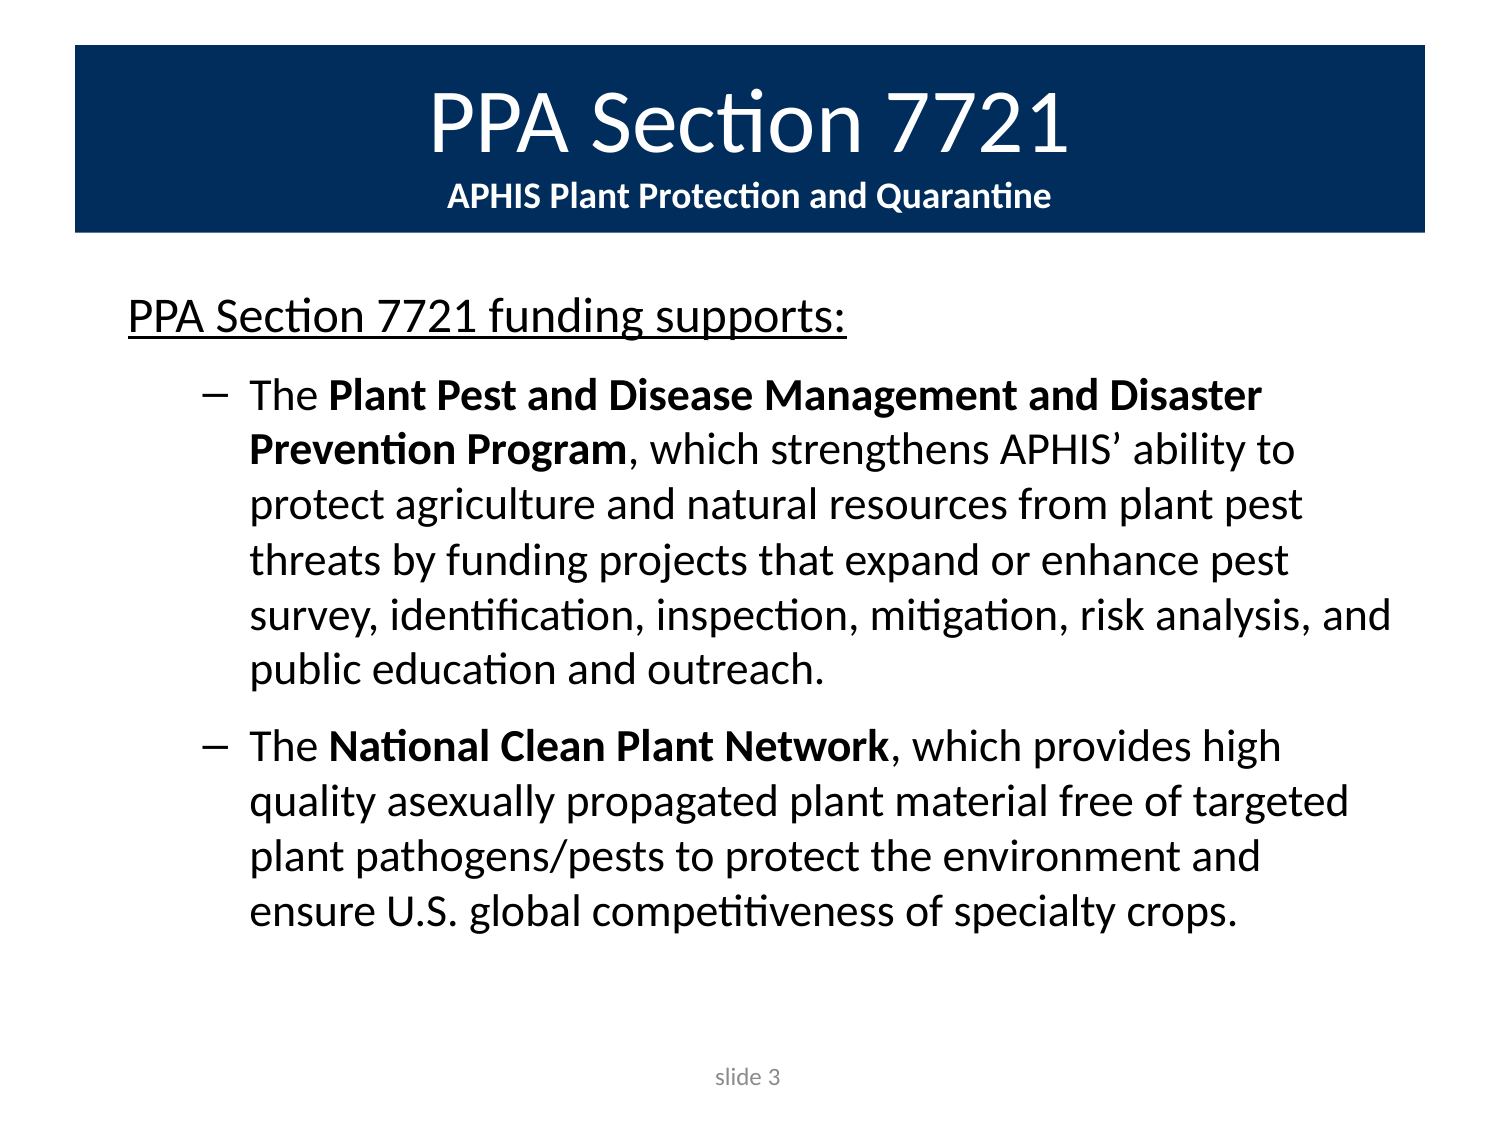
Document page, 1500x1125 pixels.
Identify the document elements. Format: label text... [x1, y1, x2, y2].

title PPA Section 7721 APHIS Plant Protection and Quarantine [75, 45, 1425, 233]
list PPA Section 7721 funding supports: The Plant Pest and Disease Management and Disaster Prevention Program, which strengthens APHIS’ ability to protect agriculture and natural resources from plant pest threats by funding projects that expand or enhance pest survey, identification, inspection, mitigation, risk analysis, and public education and outreach. The National Clean Plant Network, which provides high quality asexually propagated plant material free of targeted plant pathogens/pests to protect the environment and ensure U.S. global competitiveness of specialty crops. [112, 275, 1413, 488]
